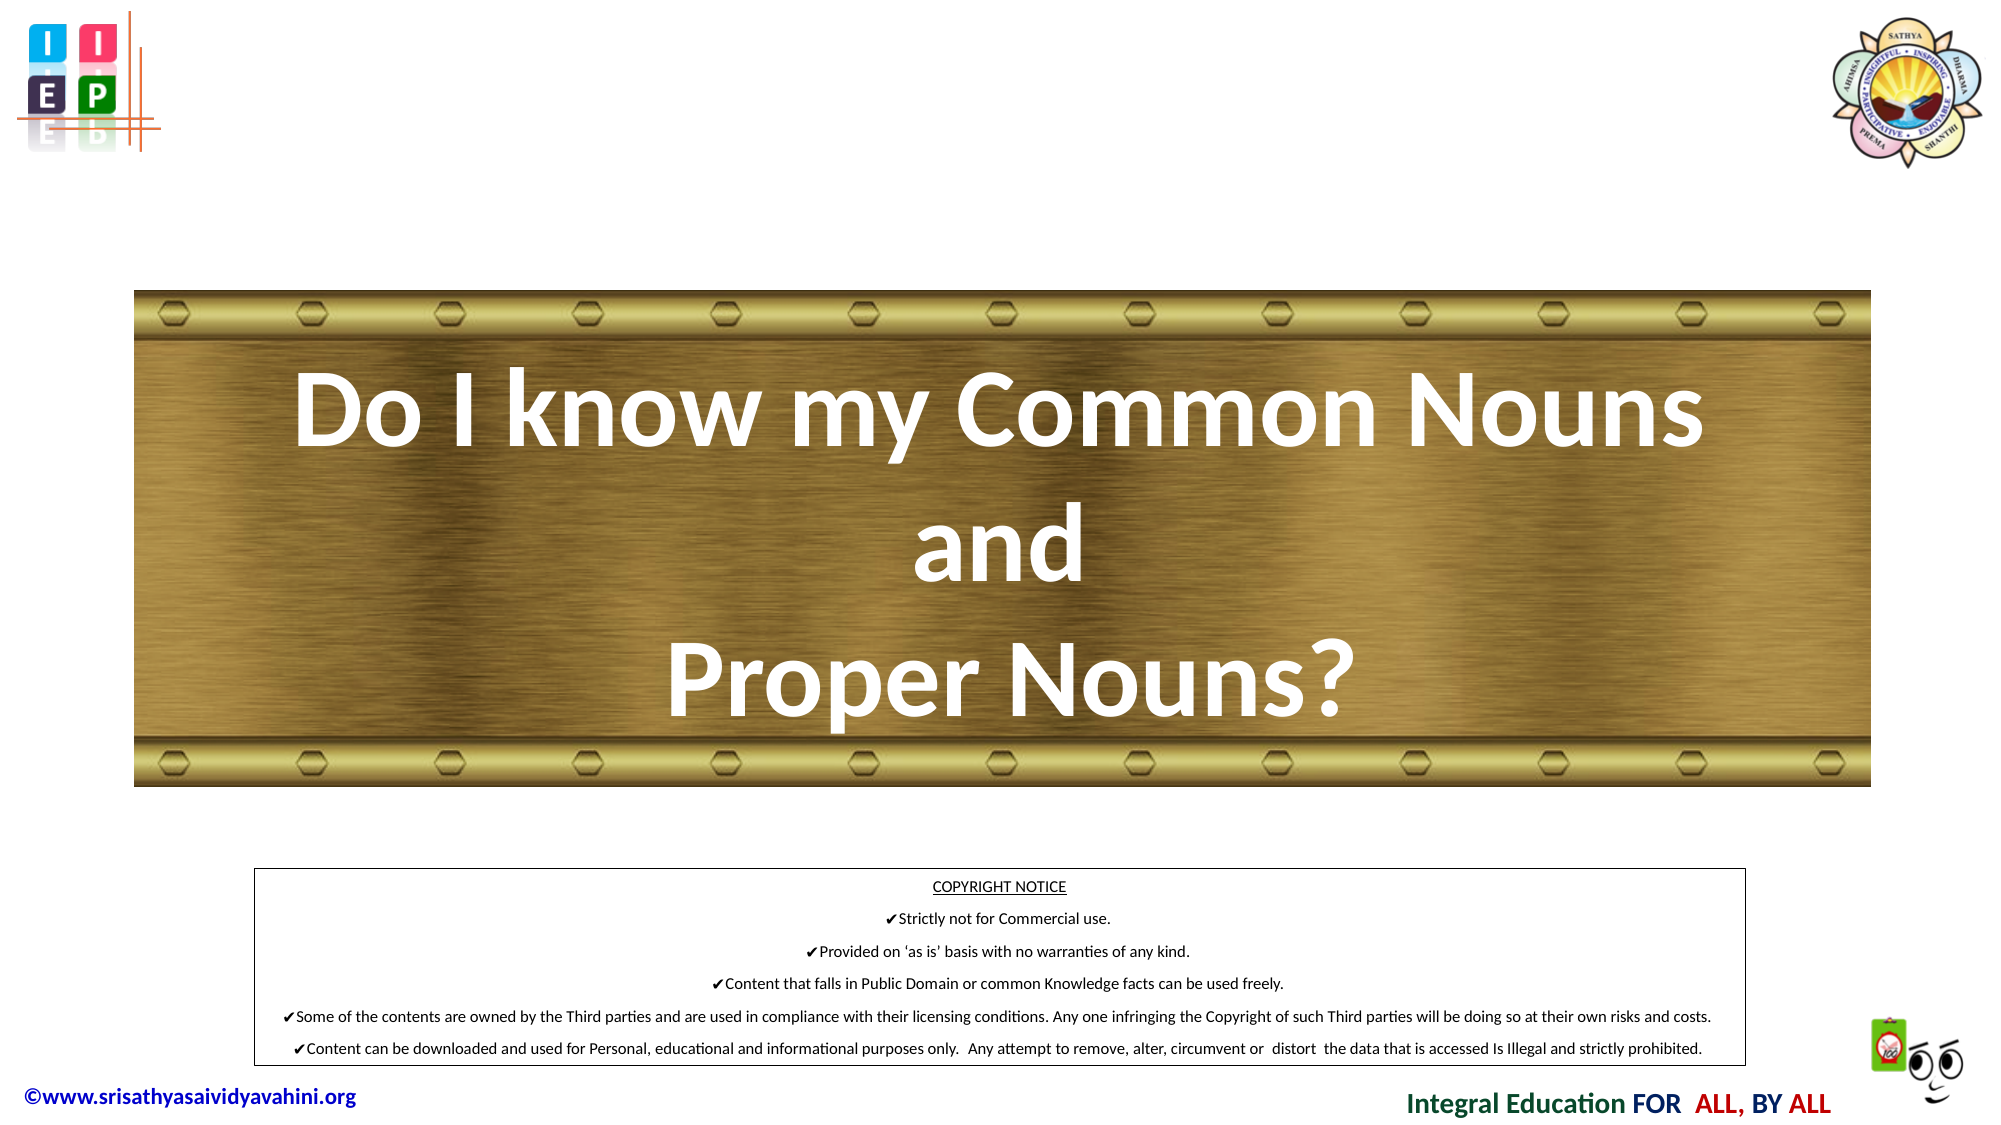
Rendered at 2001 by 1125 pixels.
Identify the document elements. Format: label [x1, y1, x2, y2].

picture [14, 9, 163, 167]
picture [133, 290, 1871, 788]
picture [1827, 965, 1978, 1116]
picture [1827, 14, 1986, 169]
